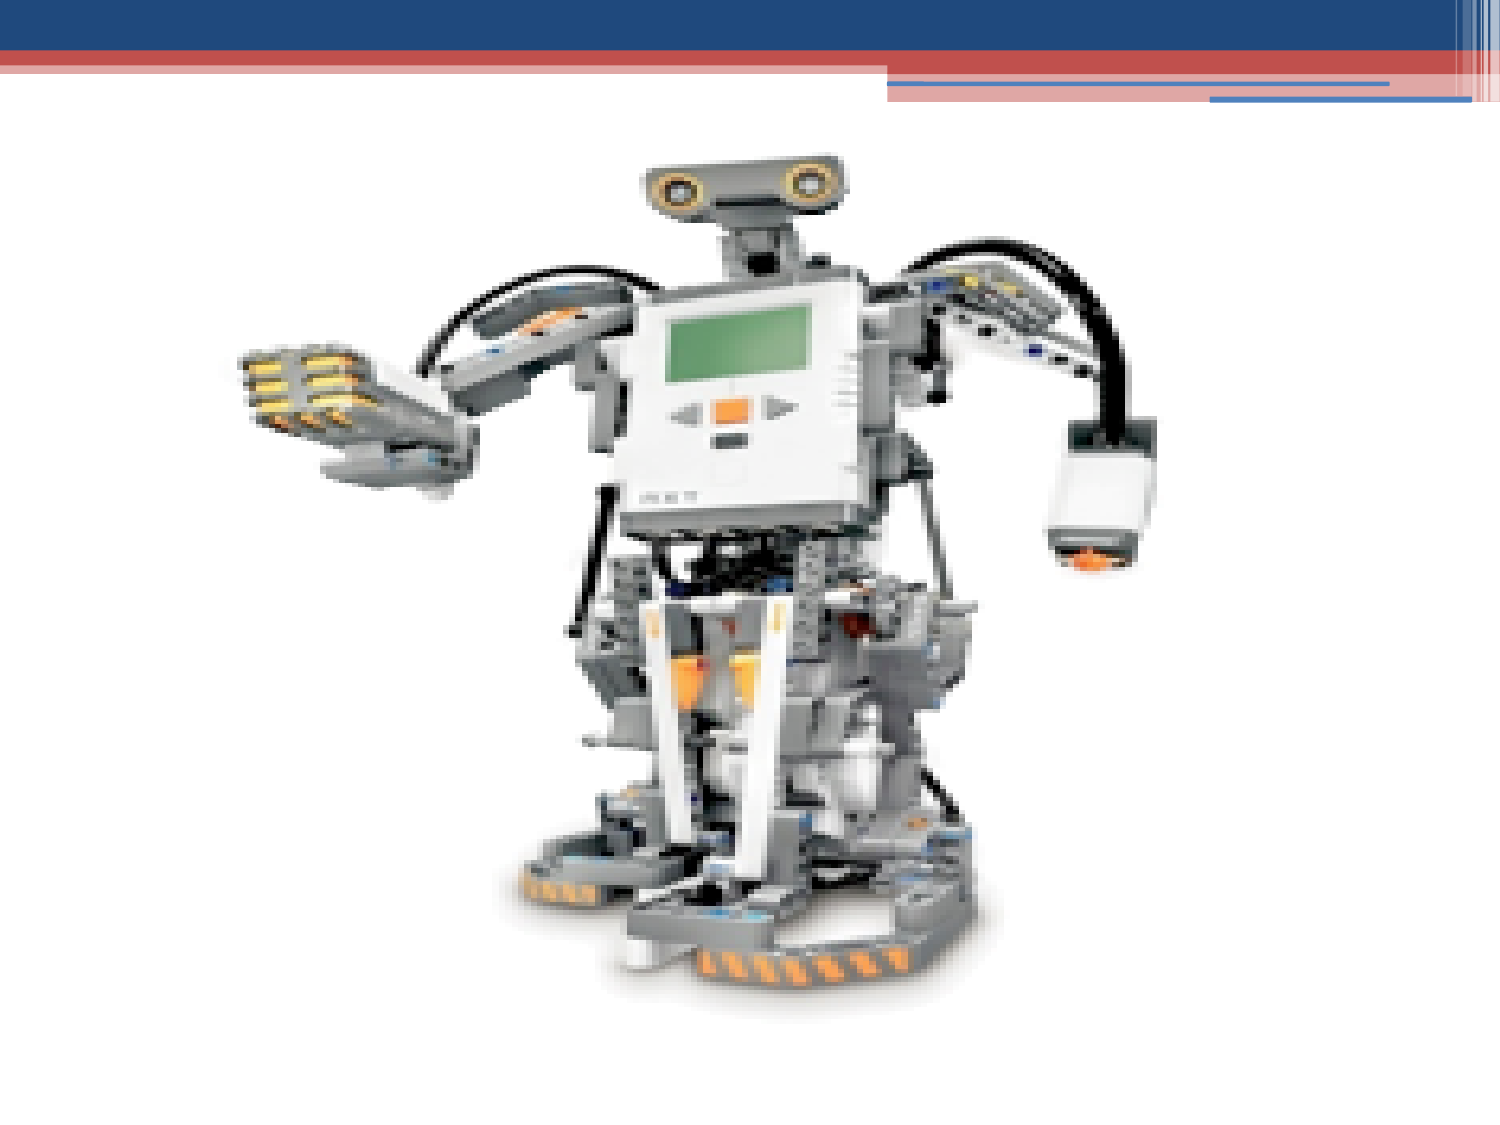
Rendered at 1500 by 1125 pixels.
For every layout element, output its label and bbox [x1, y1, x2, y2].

picture [218, 148, 1164, 1024]
